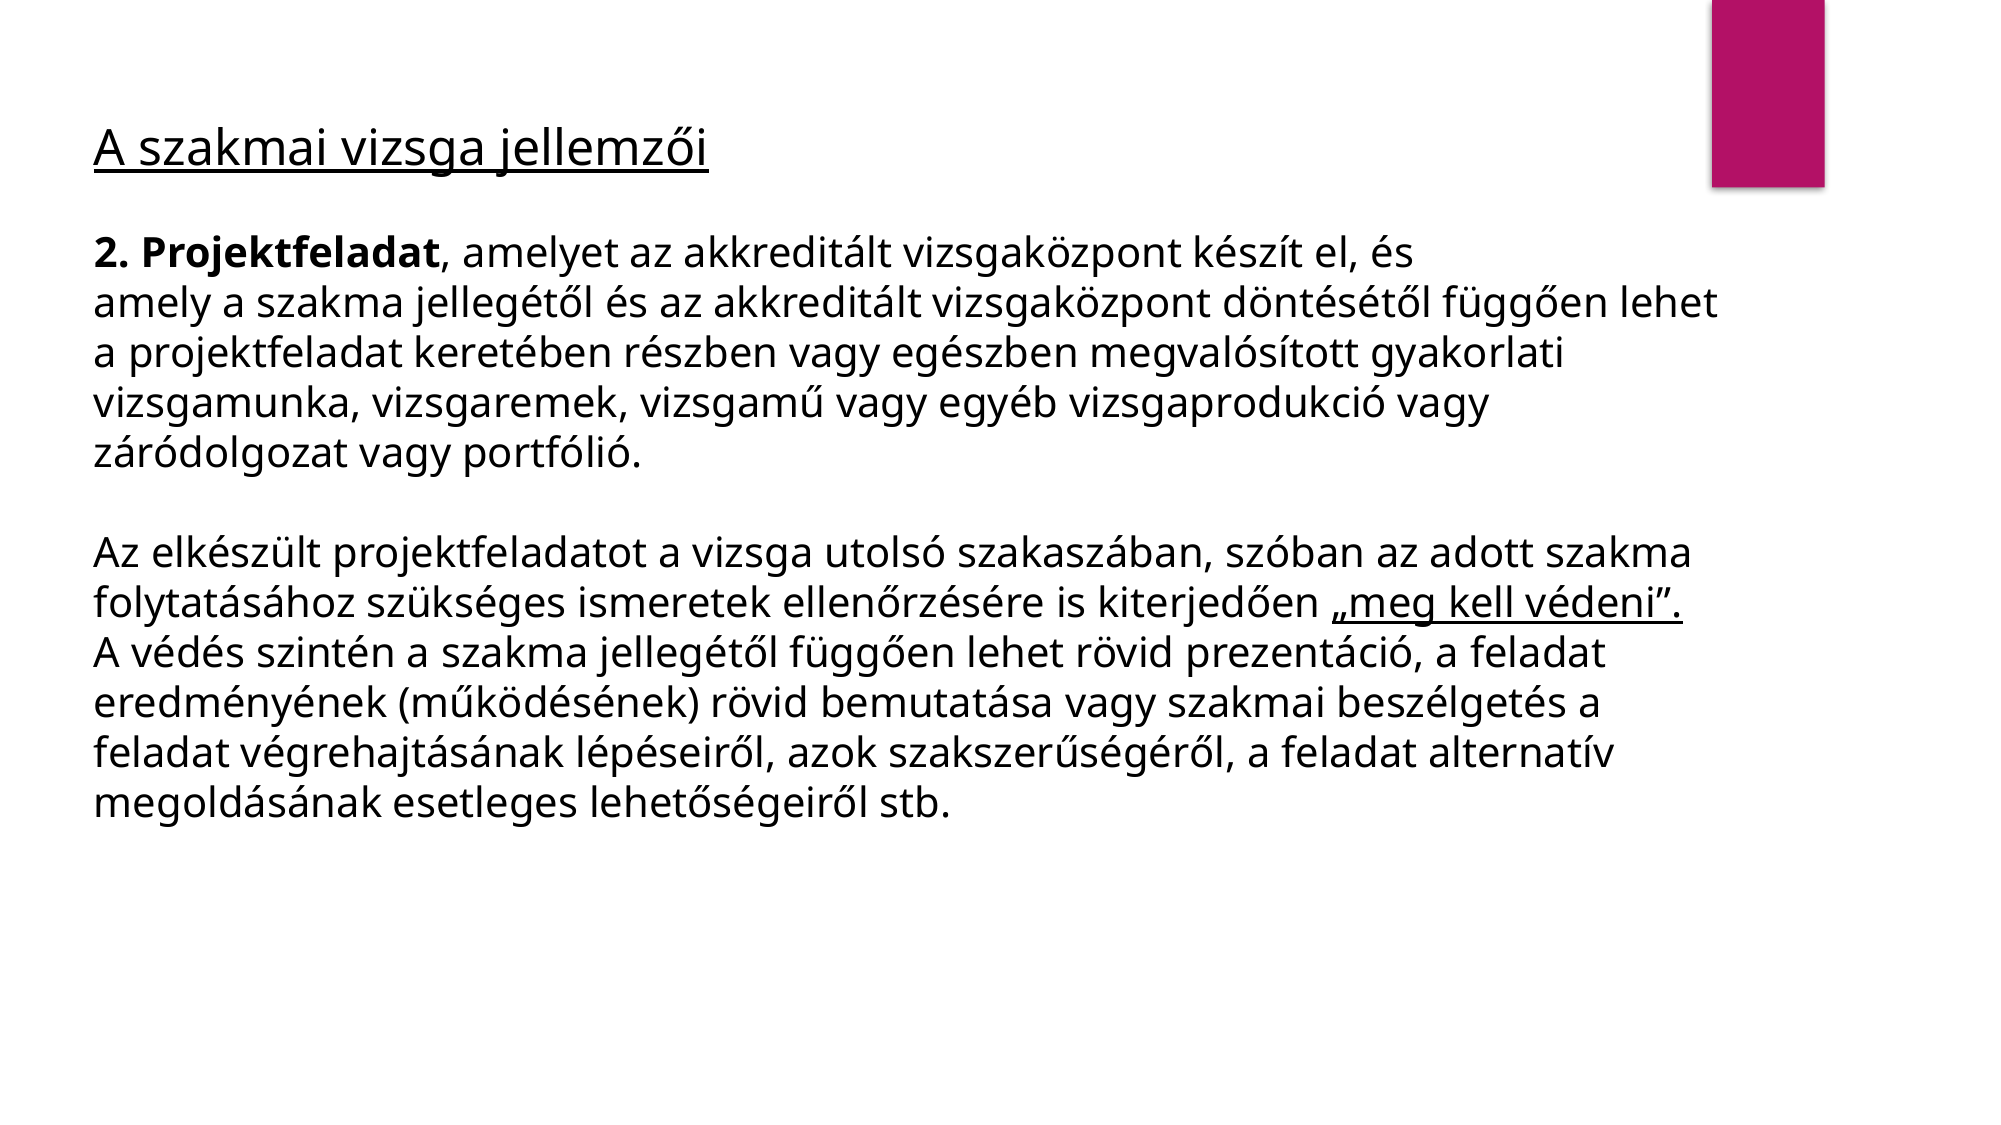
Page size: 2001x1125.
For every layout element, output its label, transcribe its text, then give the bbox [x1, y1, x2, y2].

text_box A szakmai vizsga jellemzői 2. Projektfeladat, amelyet az akkreditált vizsgaközpont készít el, és amely a szakma jellegétől és az akkreditált vizsgaközpont döntésétől függően lehet a projektfeladat keretében részben vagy egészben megvalósított gyakorlati vizsgamunka, vizsgaremek, vizsgamű vagy egyéb vizsgaprodukció vagy záródolgozat vagy portfólió. Az elkészült projektfeladatot a vizsga utolsó szakaszában, szóban az adott szakma folytatásához szükséges ismeretek ellenőrzésére is kiterjedően „meg kell védeni”. A védés szintén a szakma jellegétől függően lehet rövid prezentáció, a feladat eredményének (működésének) rövid bemutatása vagy szakmai beszélgetés a feladat végrehajtásának lépéseiről, azok szakszerűségéről, a feladat alternatív megoldásának esetleges lehetőségeiről stb. [79, 108, 1763, 834]
